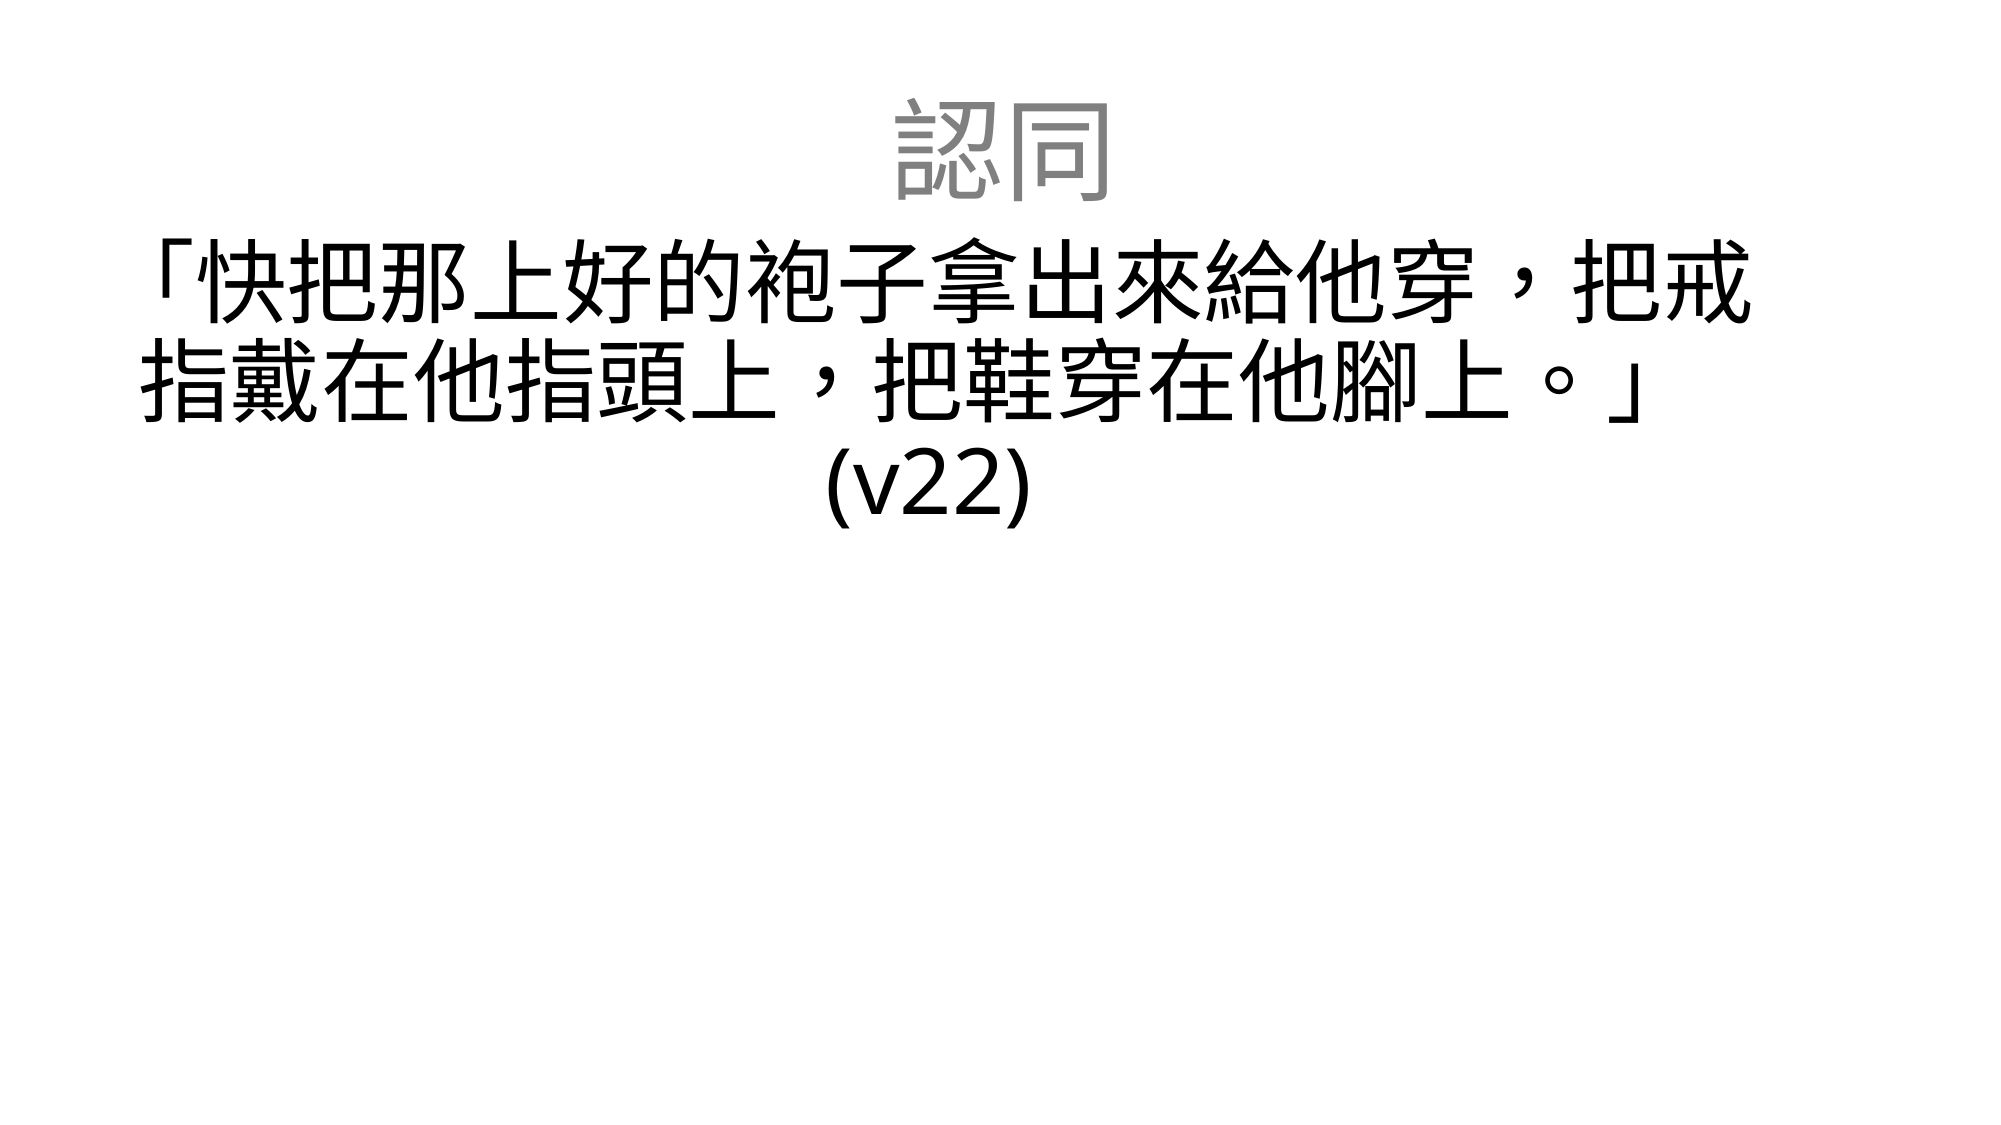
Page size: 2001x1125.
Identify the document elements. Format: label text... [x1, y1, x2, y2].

subtitle 認同 「快把那上好的袍子拿出來給他穿，把戒指戴在他指頭上，把鞋穿在他腳上。」(v22) [43, 87, 1816, 713]
